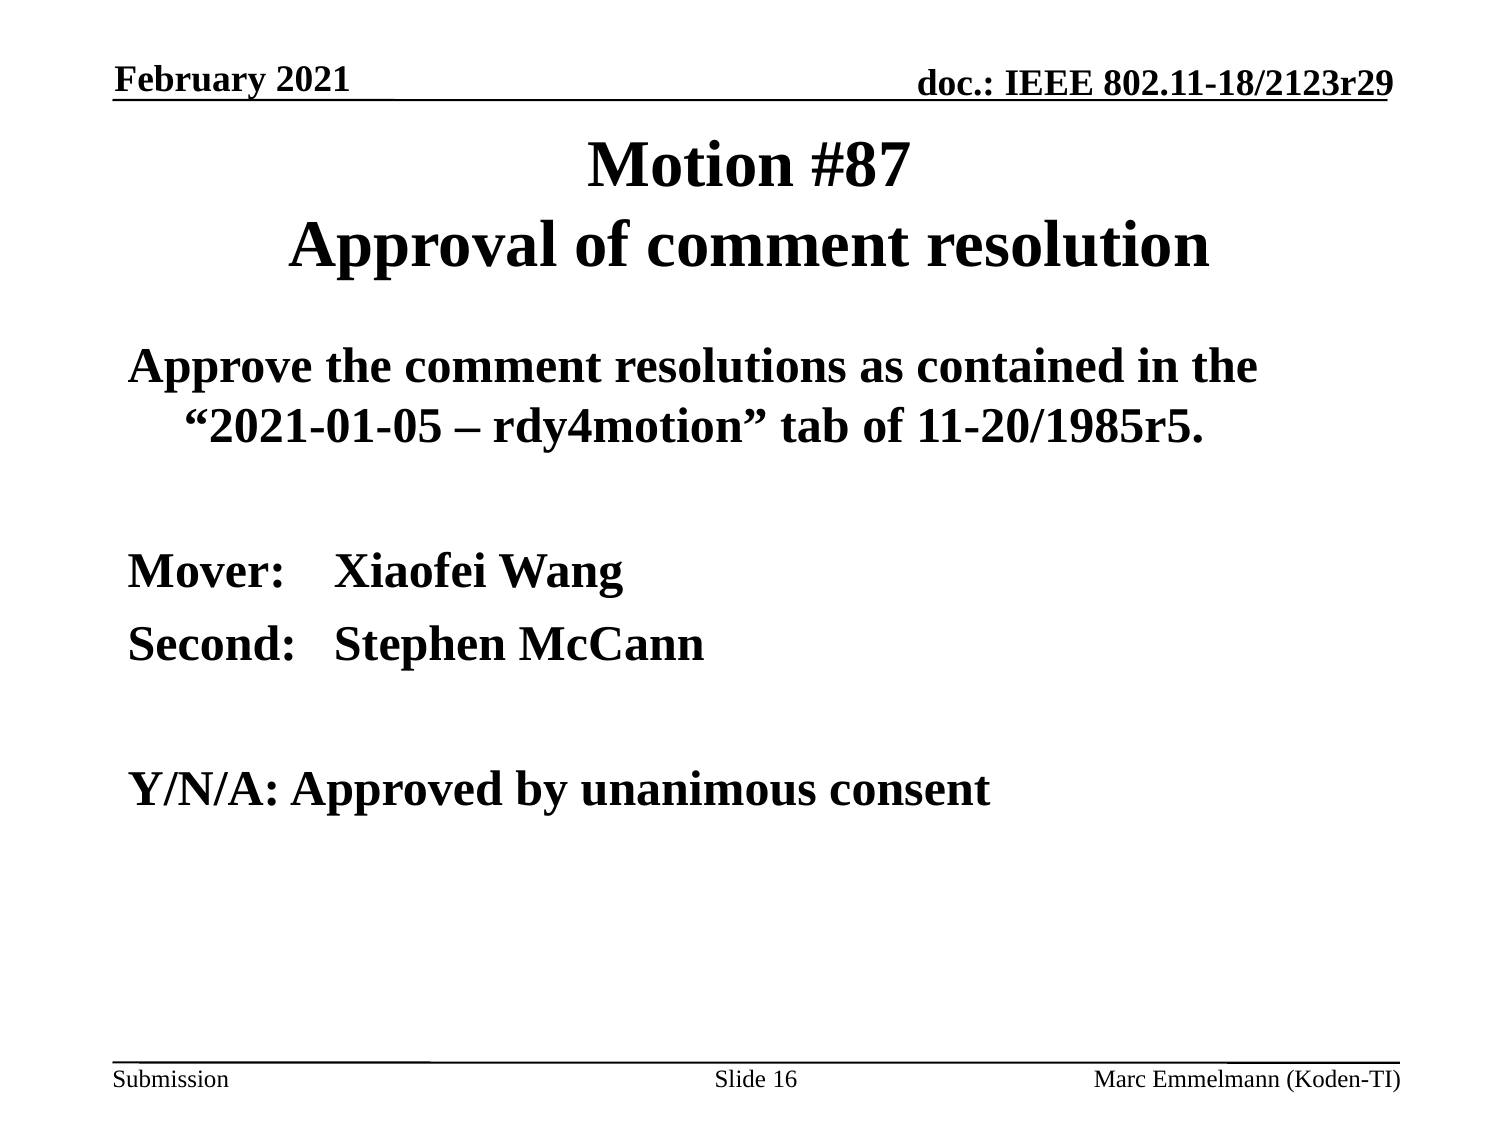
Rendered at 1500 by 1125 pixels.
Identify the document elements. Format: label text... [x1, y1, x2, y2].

title Motion #87 Approval of comment resolution [112, 112, 1388, 288]
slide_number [114, 54, 423, 100]
slide_number Slide 16 [712, 1061, 800, 1123]
footer Marc Emmelmann (Koden-TI) [878, 1061, 1402, 1093]
list Approve the comment resolutions as contained in the “2021-01-05 – rdy4motion” tab of 11-20/1985r5. Mover: Xiaofei Wang Second: Stephen McCann Y/N/A: Approved by unanimous consent [112, 324, 1388, 1000]
